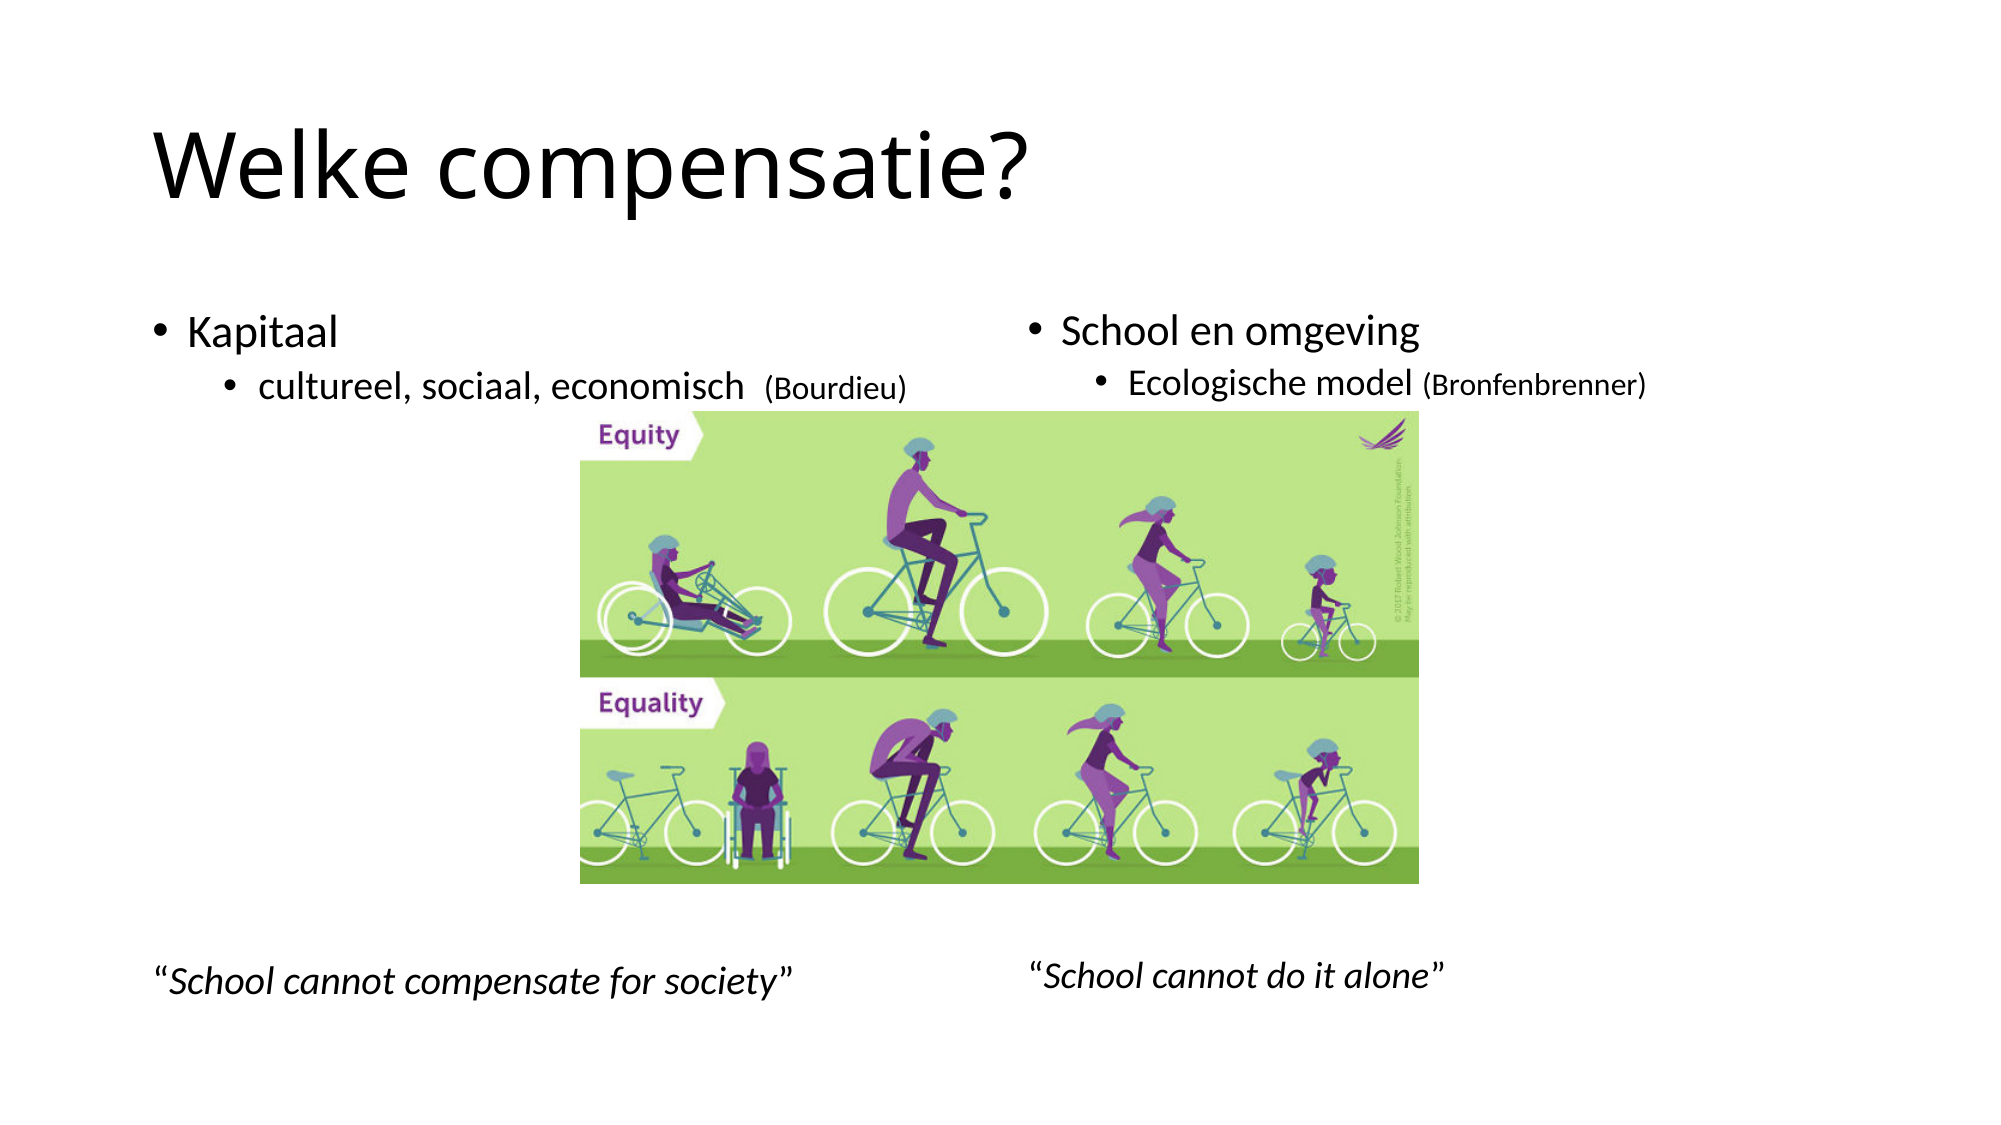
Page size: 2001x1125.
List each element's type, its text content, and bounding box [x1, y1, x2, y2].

list Kapitaal cultureel, sociaal, economisch (Bourdieu) “School cannot compensate for society” [137, 299, 988, 1014]
list School en omgeving Ecologische model (Bronfenbrenner) “School cannot do it alone” [1012, 299, 1863, 1014]
title Welke compensatie? [137, 59, 1863, 278]
picture [580, 411, 1420, 884]
